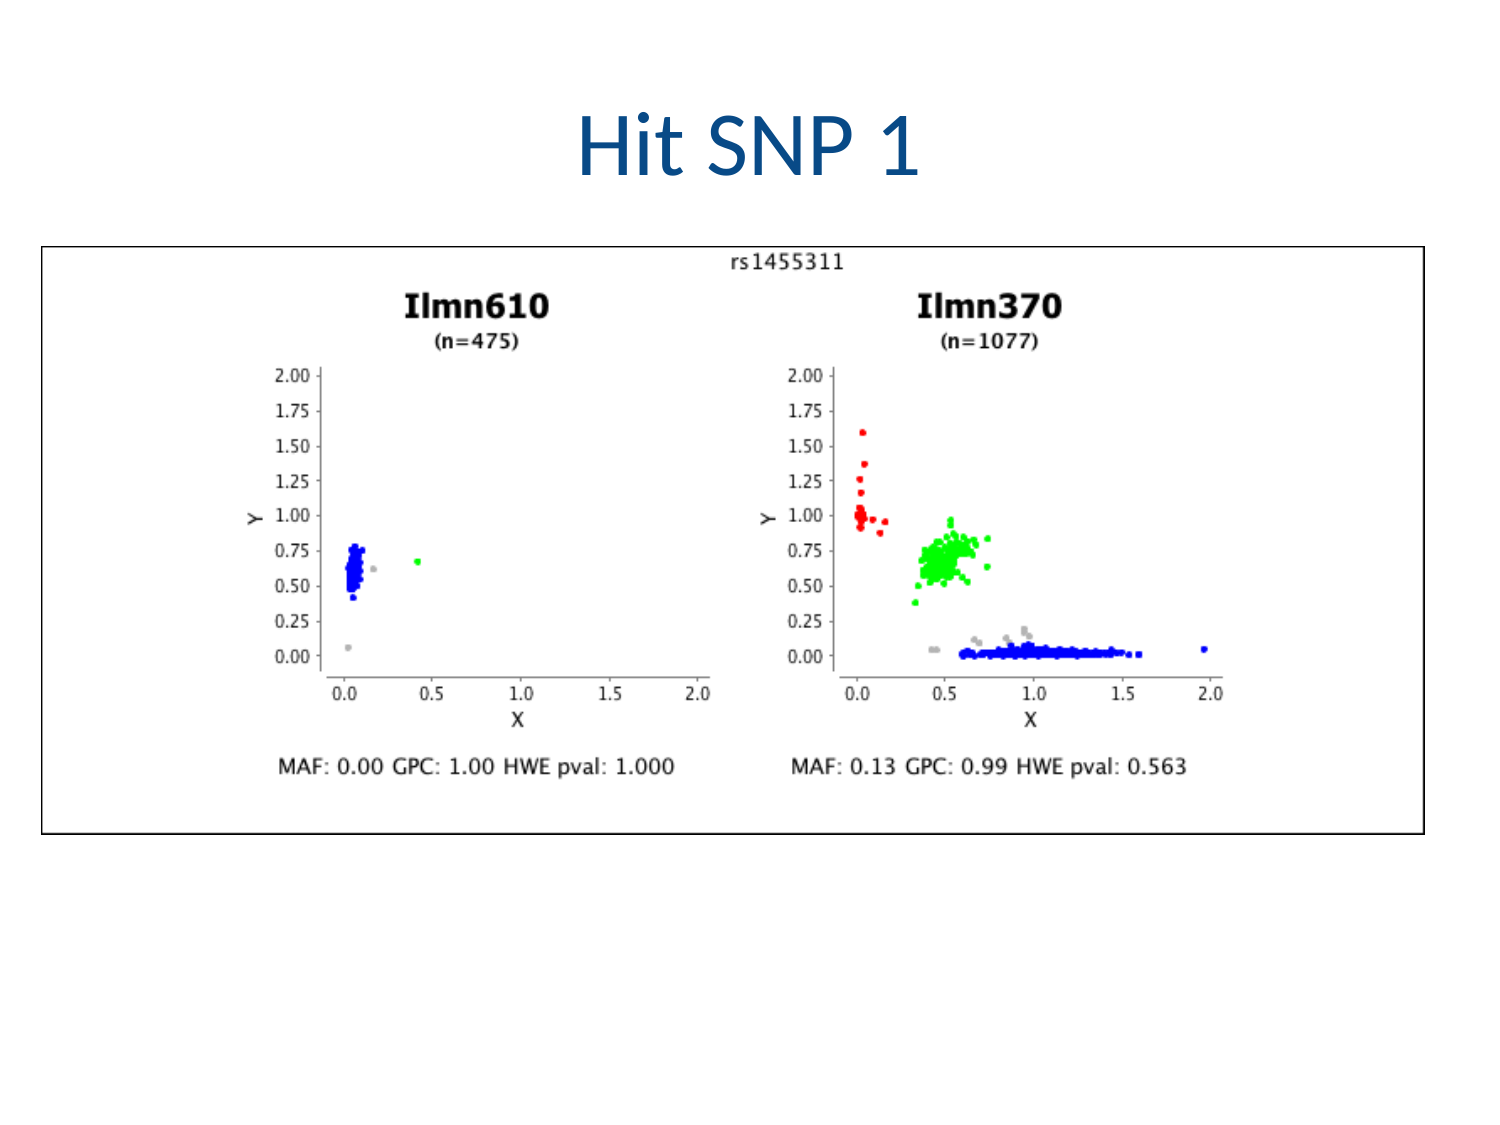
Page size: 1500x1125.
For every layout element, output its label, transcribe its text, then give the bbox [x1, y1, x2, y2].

picture [41, 246, 1426, 836]
title Hit SNP 1 [75, 45, 1425, 233]
